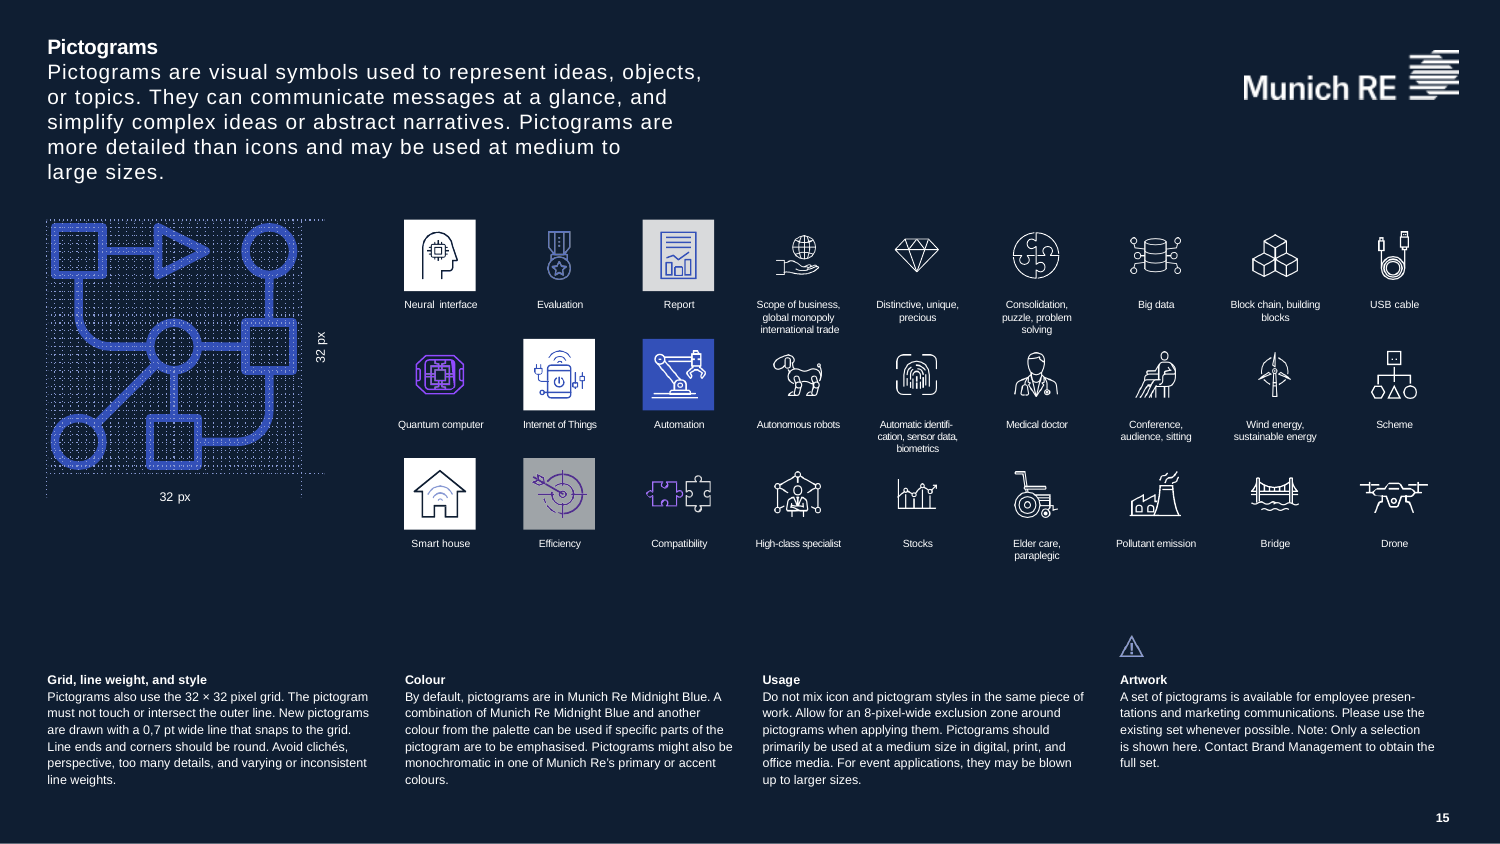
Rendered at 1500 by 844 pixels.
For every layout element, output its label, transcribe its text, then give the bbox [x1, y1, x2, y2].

text_box Drone [1379, 534, 1409, 550]
text_box Usage Do not mix icon and pictogram styles in the same piece of work. Allow for an 8-pixel-wide exclusion zone around pictograms when applying them. Pictograms should primarily be used at a medium size in digital, print, and office media. For event applications, they may be blown up to larger sizes. [760, 667, 1089, 787]
text_box Bridge [1258, 534, 1291, 550]
text_box Colour By default, pictograms are in Munich Re Midnight Blue. A combination of Munich Re Midnight Blue and another colour from the palette can be used if specific parts of the pictogram are to be emphasised. Pictograms might also be monochromatic in one of Munich Re’s primary or accent colours. [402, 667, 739, 787]
text_box Stocks [900, 534, 934, 550]
text_box Pictograms Pictograms are visual symbols used to represent ideas, objects, or topics. They can communicate messages at a glance, and simplify complex ideas or abstract narratives. Pictograms are more detailed than icons and may be used at medium to large sizes. [45, 31, 729, 184]
text_box Artwork A set of pictograms is available for employee presen- tations and marketing communications. Please use the existing set whenever possible. Note: Only a selection is shown here. Contact Brand Management to obtain the full set. [1118, 667, 1455, 771]
text_box Elder care, paraplegic [1011, 534, 1062, 562]
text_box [46, 219, 325, 498]
text_box Grid, line weight, and style Pictograms also use the 32 × 32 pixel grid. The pictogram must not touch or intersect the outer line. New pictograms are drawn with a 0,7 pt wide line that snaps to the grid. Line ends and corners should be round. Avoid clichés, perspective, too many details, and varying or inconsistent line weights. [45, 667, 376, 787]
text_box High-class specialist [753, 534, 842, 550]
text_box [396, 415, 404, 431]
text_box Compatibility [649, 534, 708, 550]
text_box Pollutant emission [1113, 534, 1197, 550]
picture [1119, 635, 1144, 657]
text_box Smart house [409, 534, 471, 550]
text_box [404, 219, 1428, 530]
slide_number 15 [1390, 803, 1450, 833]
text_box [0, 0, 1500, 844]
picture [1244, 50, 1459, 100]
text_box Efficiency [536, 534, 582, 550]
text_box 32 px [157, 498, 191, 504]
